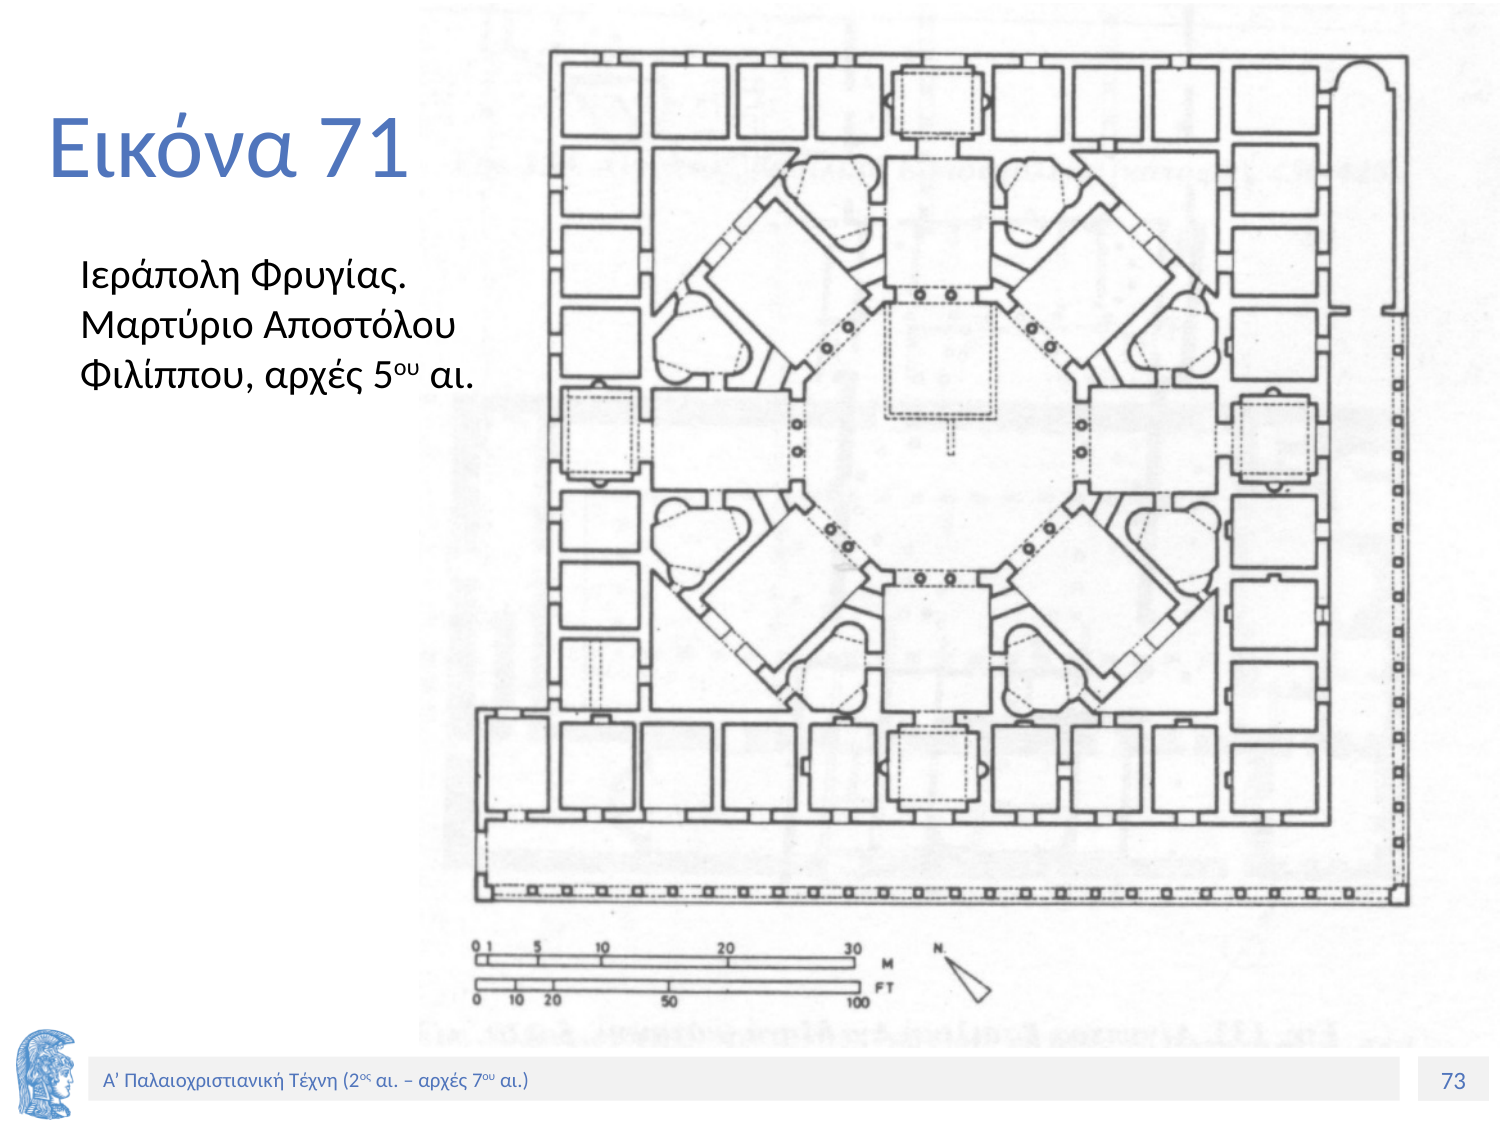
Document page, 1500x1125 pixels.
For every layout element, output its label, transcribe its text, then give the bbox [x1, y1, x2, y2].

list Ιεράπολη Φρυγίας. Μαρτύριο Αποστόλου Φιλίππου, αρχές 5ου αι. [65, 239, 413, 1024]
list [418, 3, 1500, 1049]
picture [9, 1026, 81, 1120]
title Εικόνα 71 [0, 42, 413, 239]
